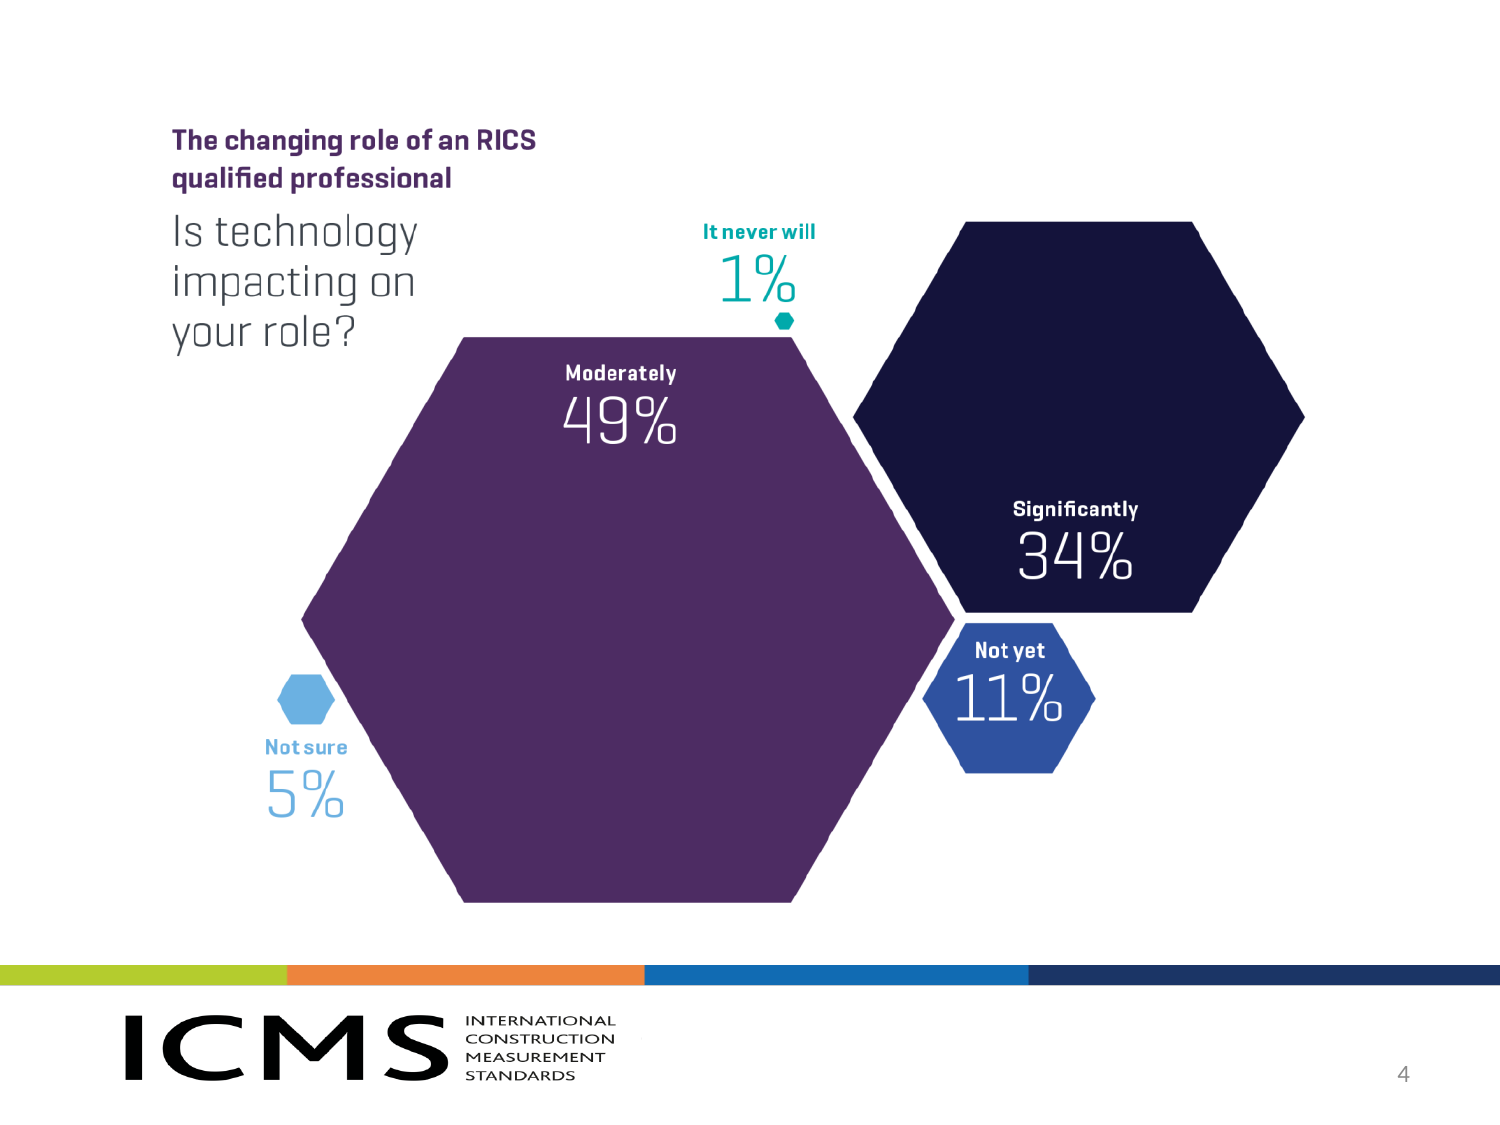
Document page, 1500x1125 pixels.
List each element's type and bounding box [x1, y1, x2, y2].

picture [129, 101, 1353, 918]
picture [0, 965, 1500, 1124]
